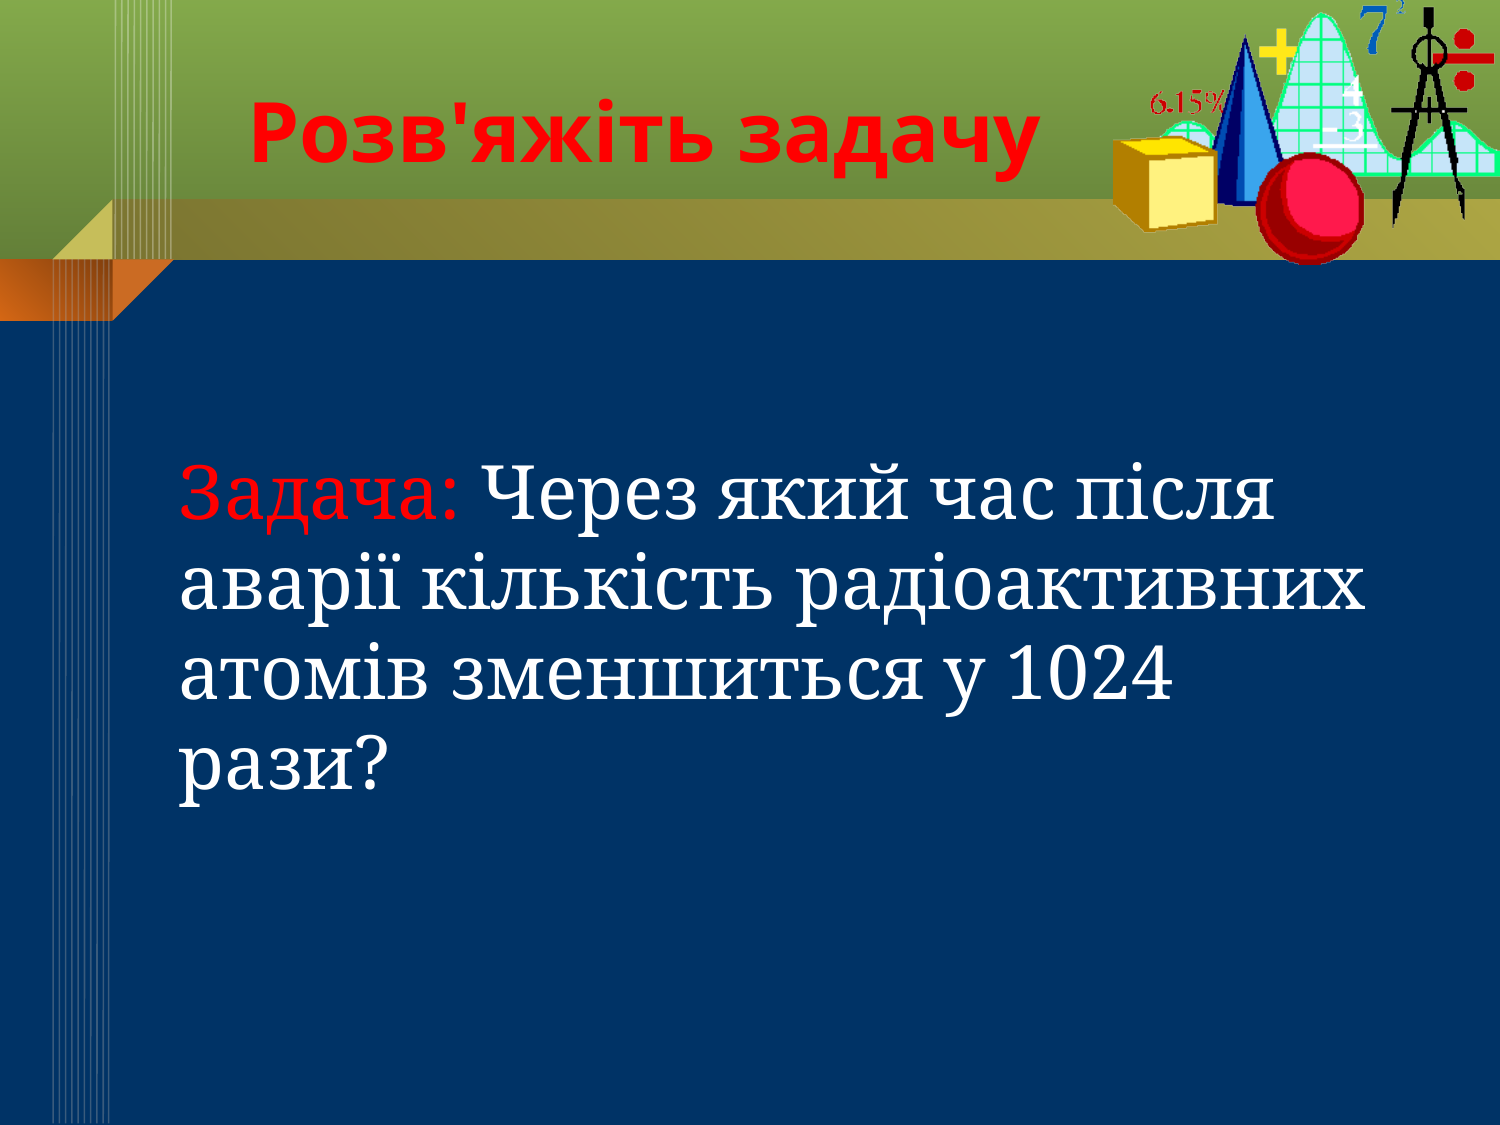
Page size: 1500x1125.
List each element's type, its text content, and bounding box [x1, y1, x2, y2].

title Розв'яжіть задачу [222, 35, 1067, 223]
text_box Задача: Через який час після аварії кількість радіоактивних атомів зменшиться у 1024 рази? [164, 436, 1418, 812]
picture [1112, 0, 1500, 265]
